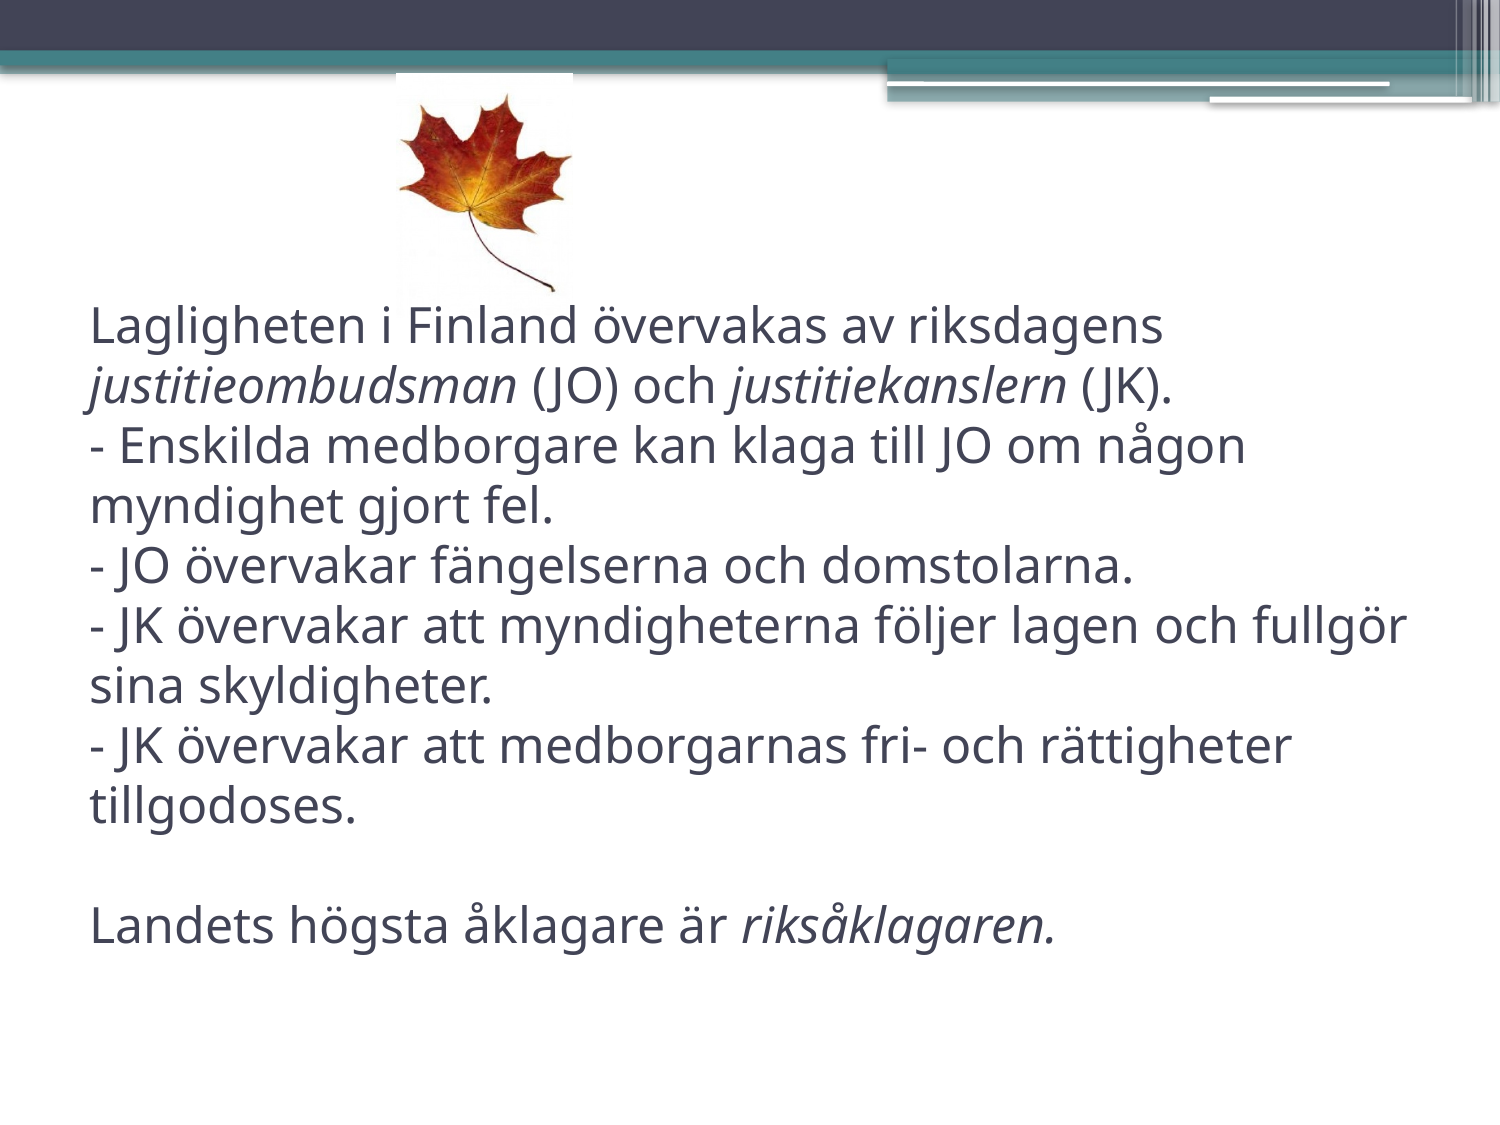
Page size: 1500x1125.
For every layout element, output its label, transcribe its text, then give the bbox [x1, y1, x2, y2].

title Lagligheten i Finland övervakas av riksdagens justitieombudsman (JO) och justitiekanslern (JK). - Enskilda medborgare kan klaga till JO om någon myndighet gjort fel. - JO övervakar fängelserna och domstolarna. - JK övervakar att myndigheterna följer lagen och fullgör sina skyldigheter. - JK övervakar att medborgarnas fri- och rättigheter tillgodoses. Landets högsta åklagare är riksåklagaren. [75, 187, 1425, 1059]
picture [396, 73, 573, 318]
